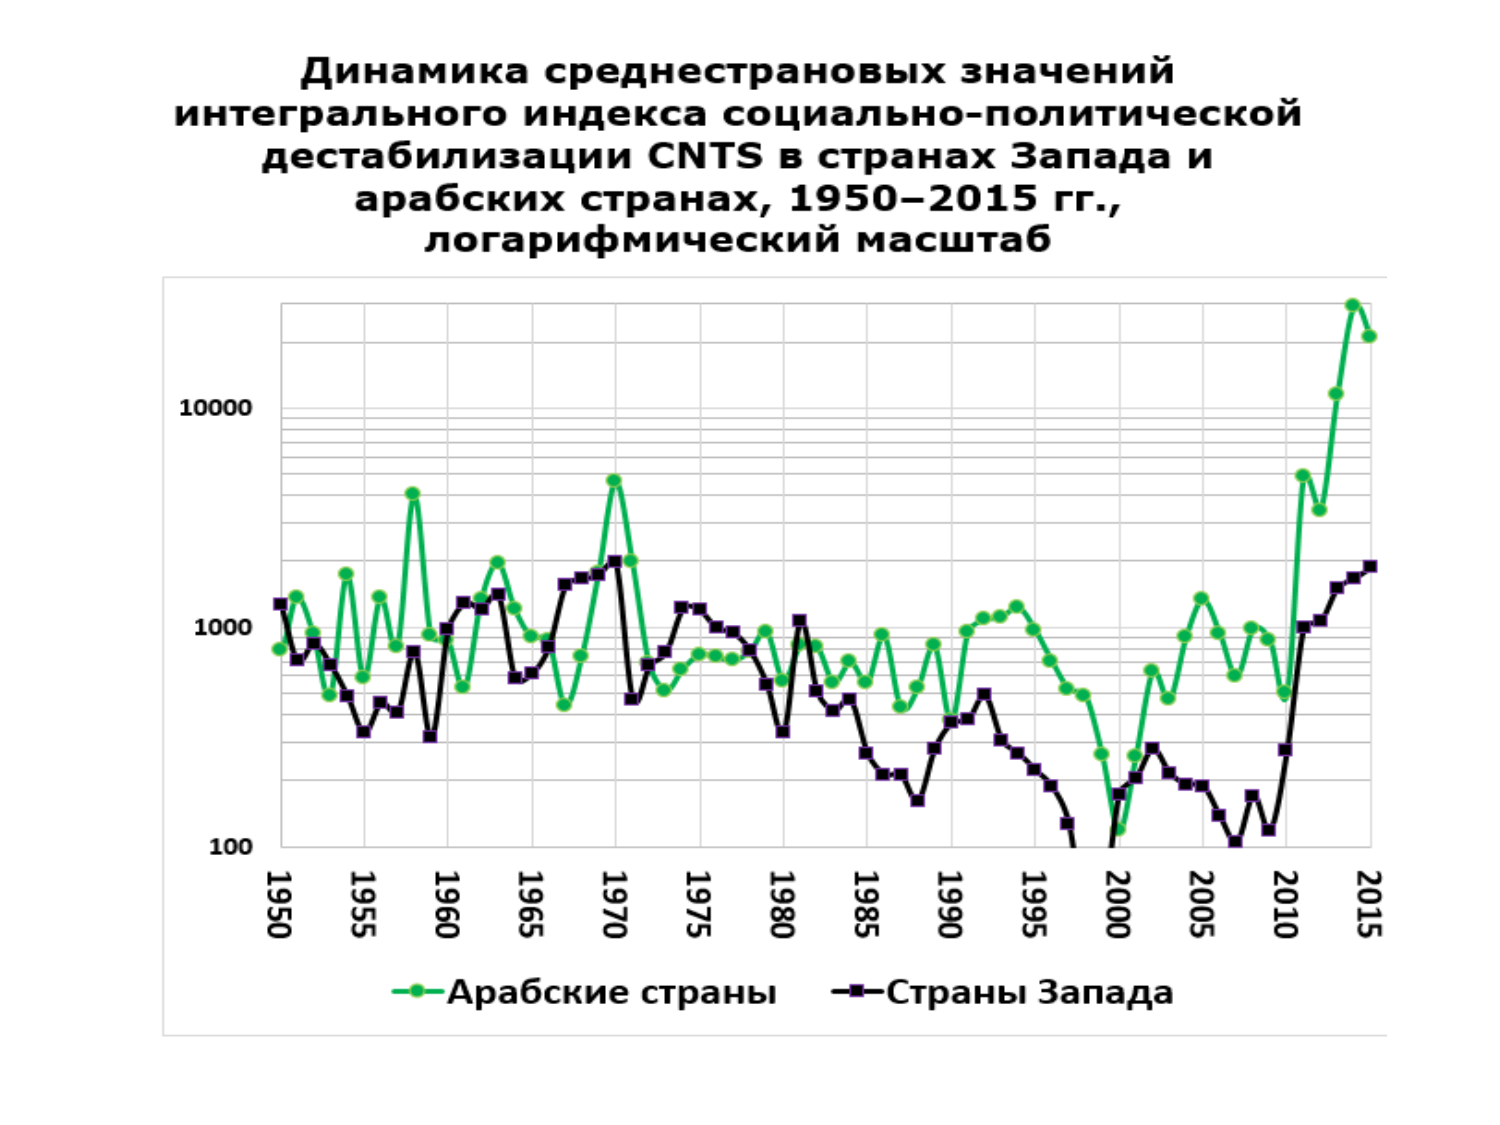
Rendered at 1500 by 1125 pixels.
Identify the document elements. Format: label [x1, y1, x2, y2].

picture [125, 45, 1388, 1038]
